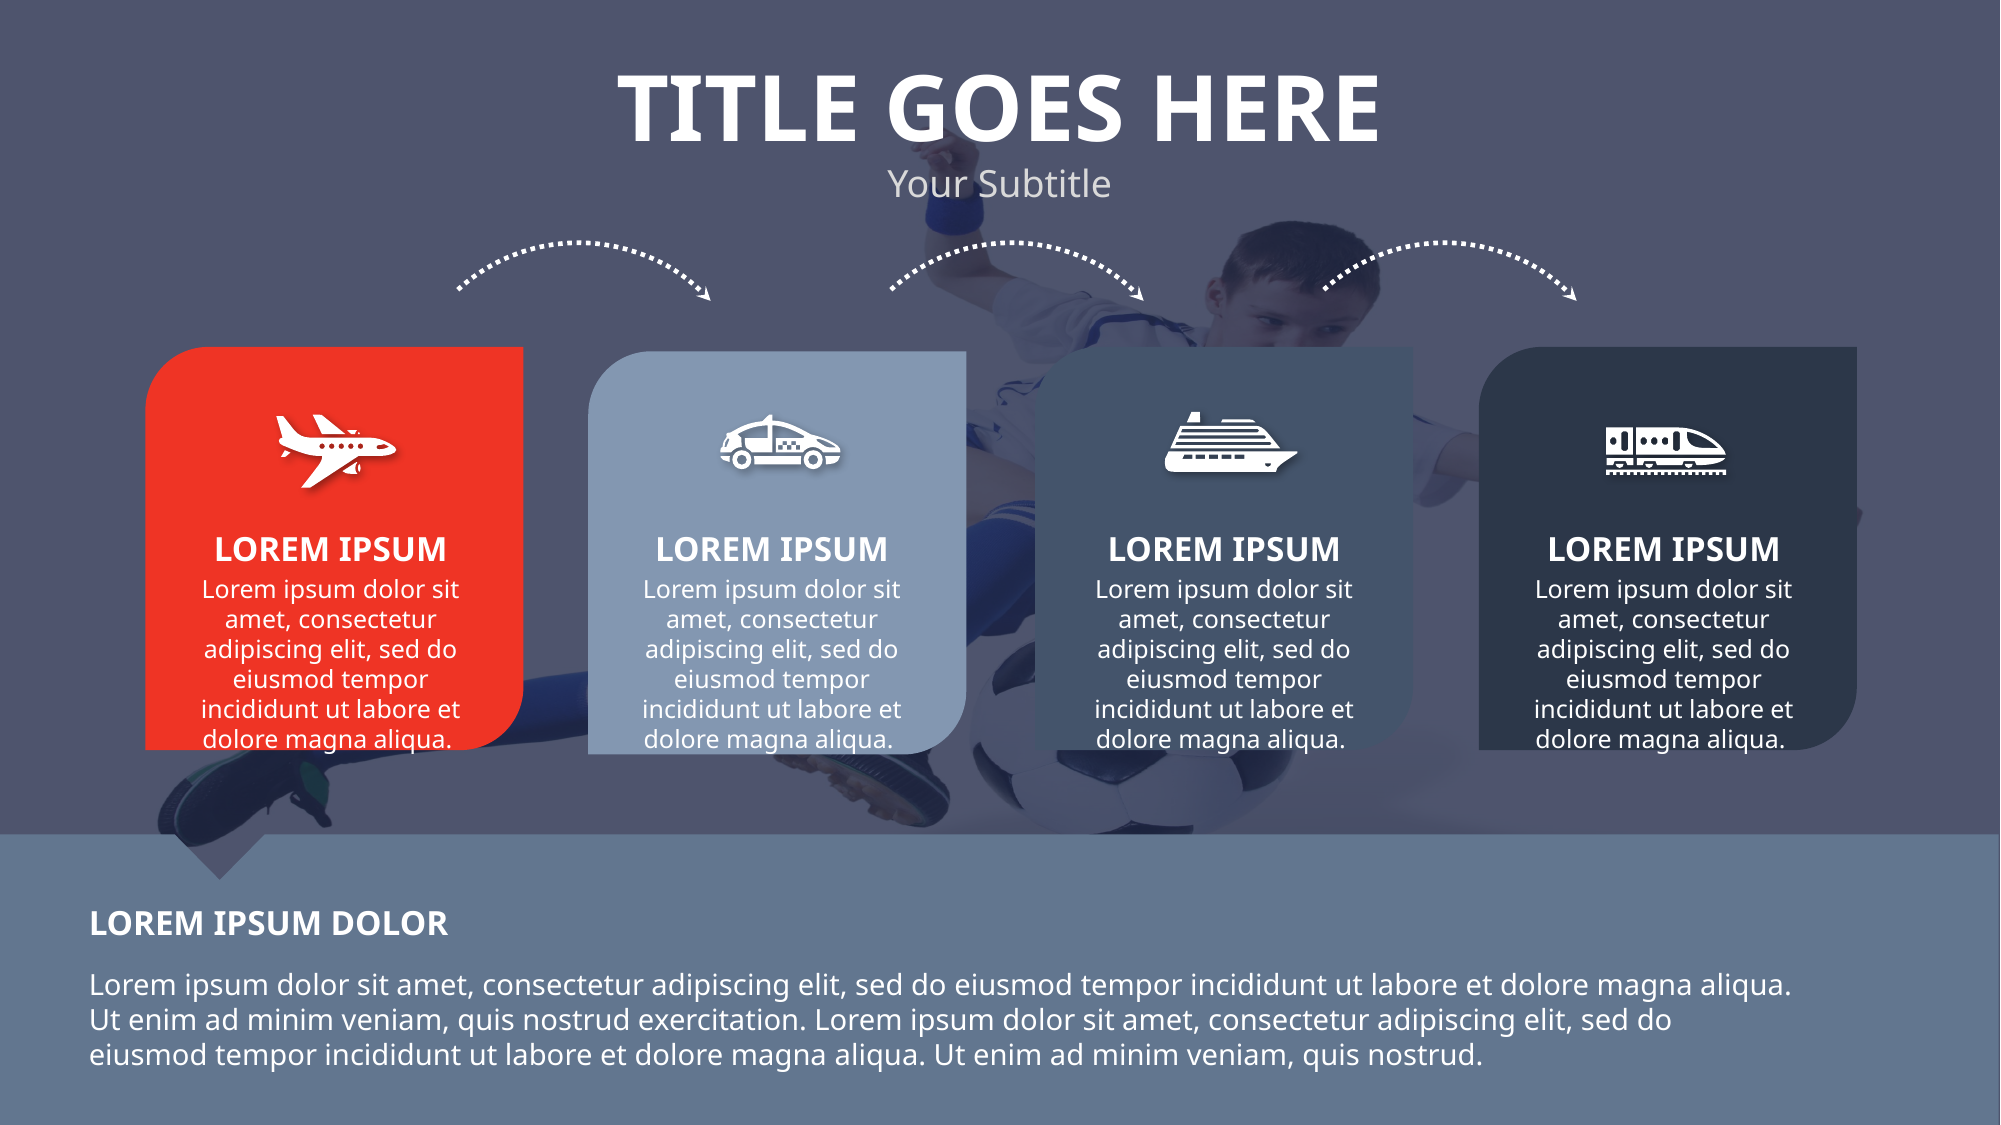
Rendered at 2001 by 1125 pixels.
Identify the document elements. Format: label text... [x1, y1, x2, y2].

text_box LOREM IPSUM Lorem ipsum dolor sit amet, consectetur adipiscing elit, sed do eiusmod tempor incididunt ut labore et dolore magna aliqua. [160, 521, 501, 761]
text_box LOREM IPSUM Lorem ipsum dolor sit amet, consectetur adipiscing elit, sed do eiusmod tempor incididunt ut labore et dolore magna aliqua. [602, 521, 943, 761]
text_box LOREM IPSUM DOLOR Lorem ipsum dolor sit amet, consectetur adipiscing elit, sed do eiusmod tempor incididunt ut labore et dolore magna aliqua. Ut enim ad minim veniam, quis nostrud exercitation. Lorem ipsum dolor sit amet, consectetur adipiscing elit, sed do eiusmod tempor incididunt ut labore et dolore magna aliqua. Ut enim ad minim veniam, quis nostrud. [73, 894, 1811, 1079]
text_box [1636, 458, 1726, 468]
text_box [312, 414, 346, 435]
text_box [276, 416, 397, 488]
text_box [720, 456, 730, 462]
text_box [720, 414, 841, 453]
text_box [587, 350, 968, 756]
text_box [1606, 458, 1634, 468]
text_box [0, 833, 2000, 1125]
text_box [753, 456, 802, 465]
text_box [1186, 411, 1201, 423]
text_box [1034, 345, 1415, 752]
text_box [457, 242, 711, 422]
text_box [1606, 427, 1633, 455]
text_box [1606, 469, 1727, 475]
text_box [803, 450, 823, 470]
text_box [1636, 427, 1726, 455]
text_box [825, 456, 841, 465]
text_box LOREM IPSUM Lorem ipsum dolor sit amet, consectetur adipiscing elit, sed do eiusmod tempor incididunt ut labore et dolore magna aliqua. [1493, 521, 1834, 761]
text_box [890, 242, 1144, 422]
text_box [1221, 419, 1256, 423]
text_box [1477, 345, 1858, 752]
text_box TITLE GOES HERE Your Subtitle [548, 42, 1452, 212]
text_box [1170, 425, 1281, 449]
text_box LOREM IPSUM Lorem ipsum dolor sit amet, consectetur adipiscing elit, sed do eiusmod tempor incididunt ut labore et dolore magna aliqua. [1054, 521, 1395, 761]
text_box [1323, 242, 1577, 422]
text_box [1164, 451, 1298, 472]
text_box [732, 450, 752, 470]
text_box [144, 345, 525, 752]
